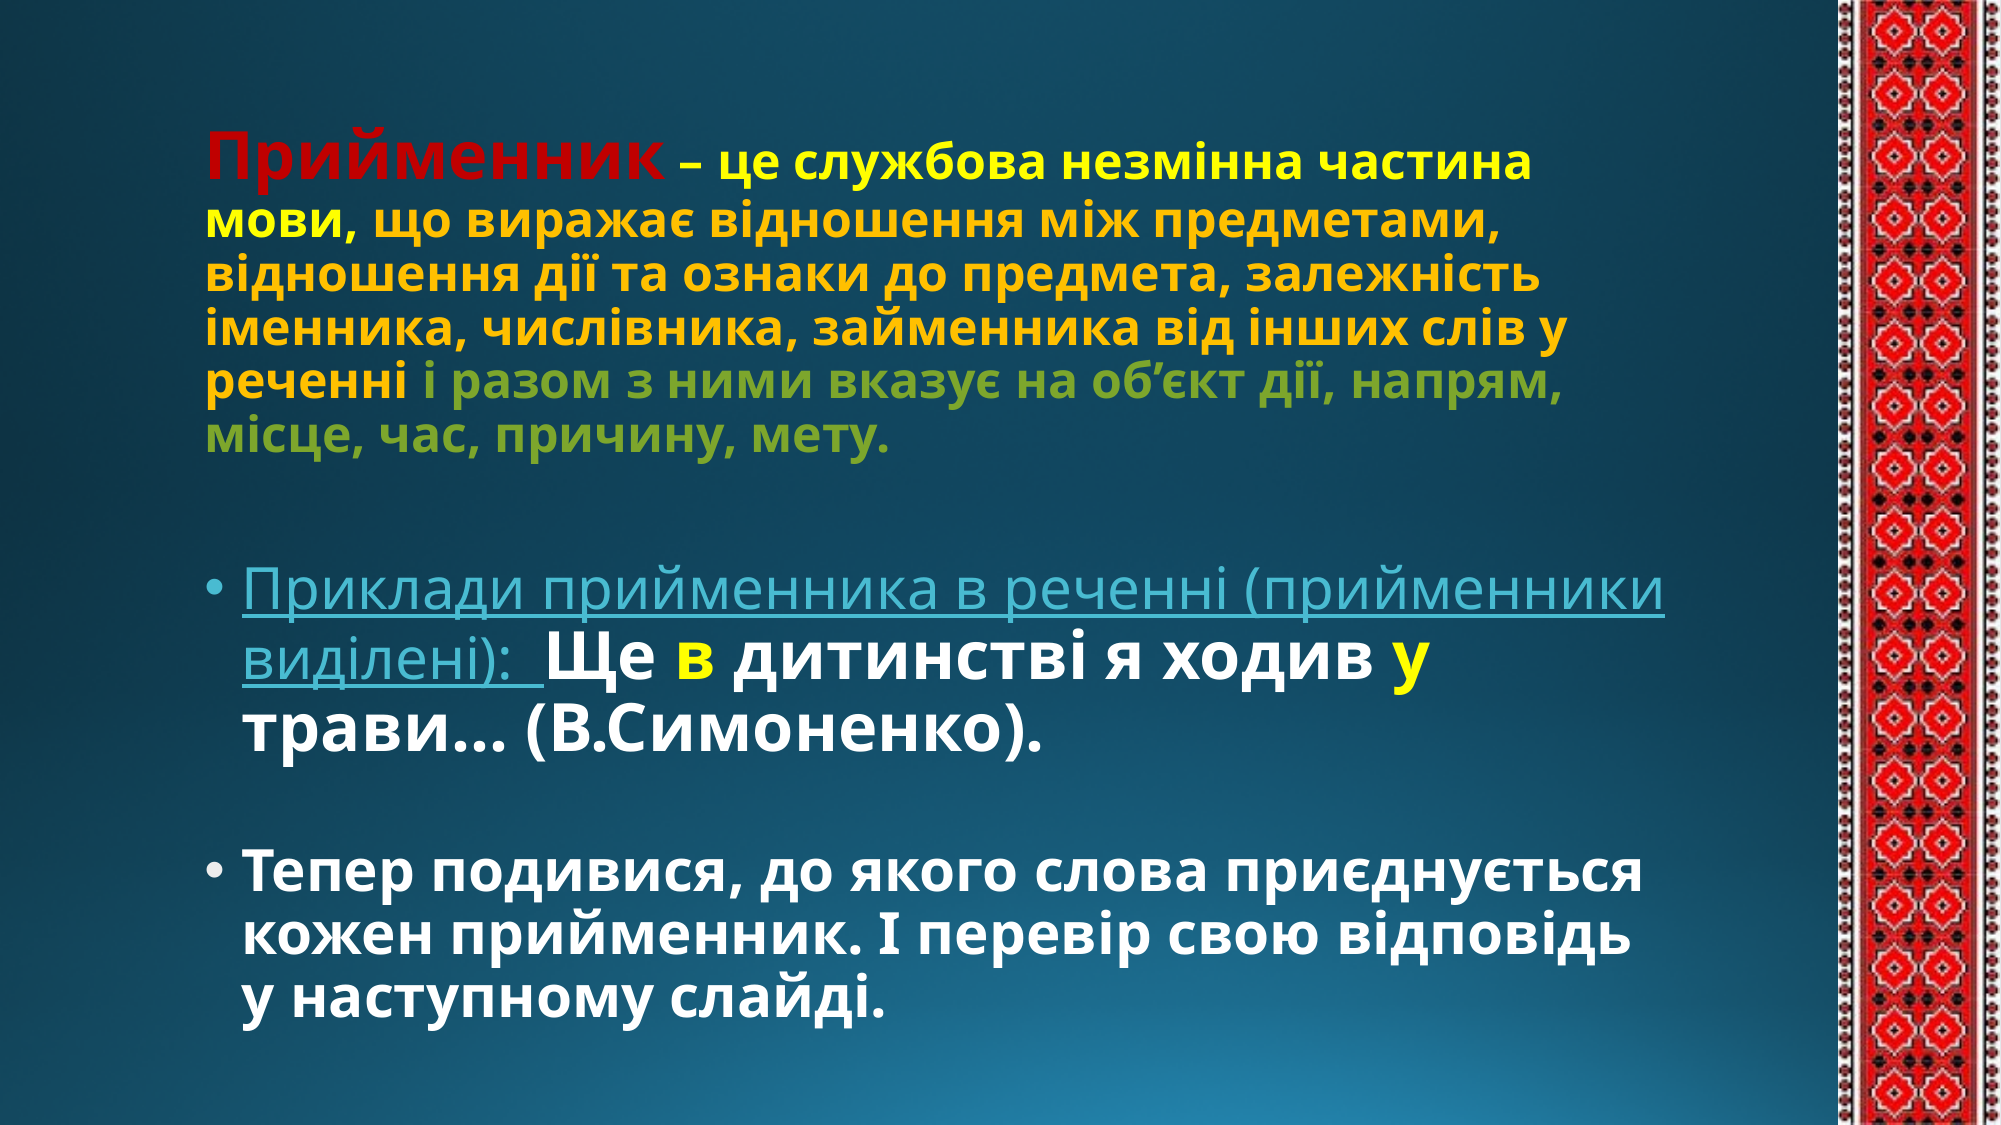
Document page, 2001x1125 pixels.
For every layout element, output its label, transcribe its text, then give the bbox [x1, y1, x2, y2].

picture [0, 0, 2001, 1125]
title Прийменник – це службова незмінна частина мови, що виражає відношення між предметами, відношення дії та ознаки до предмета, залежність іменника, числівника, займенника від інших слів у реченні і разом з ними вказує на об’єкт дії, напрям, місце, час, причину, мету. [189, 48, 1715, 598]
list Приклади прийменника в реченні (прийменники виділені): Ще в дитинстві я ходив у трави… (В.Симоненко). Тепер подивися, до якого слова приєднується кожен прийменник. І перевір свою відповідь у наступному слайді. [189, 551, 1688, 1070]
